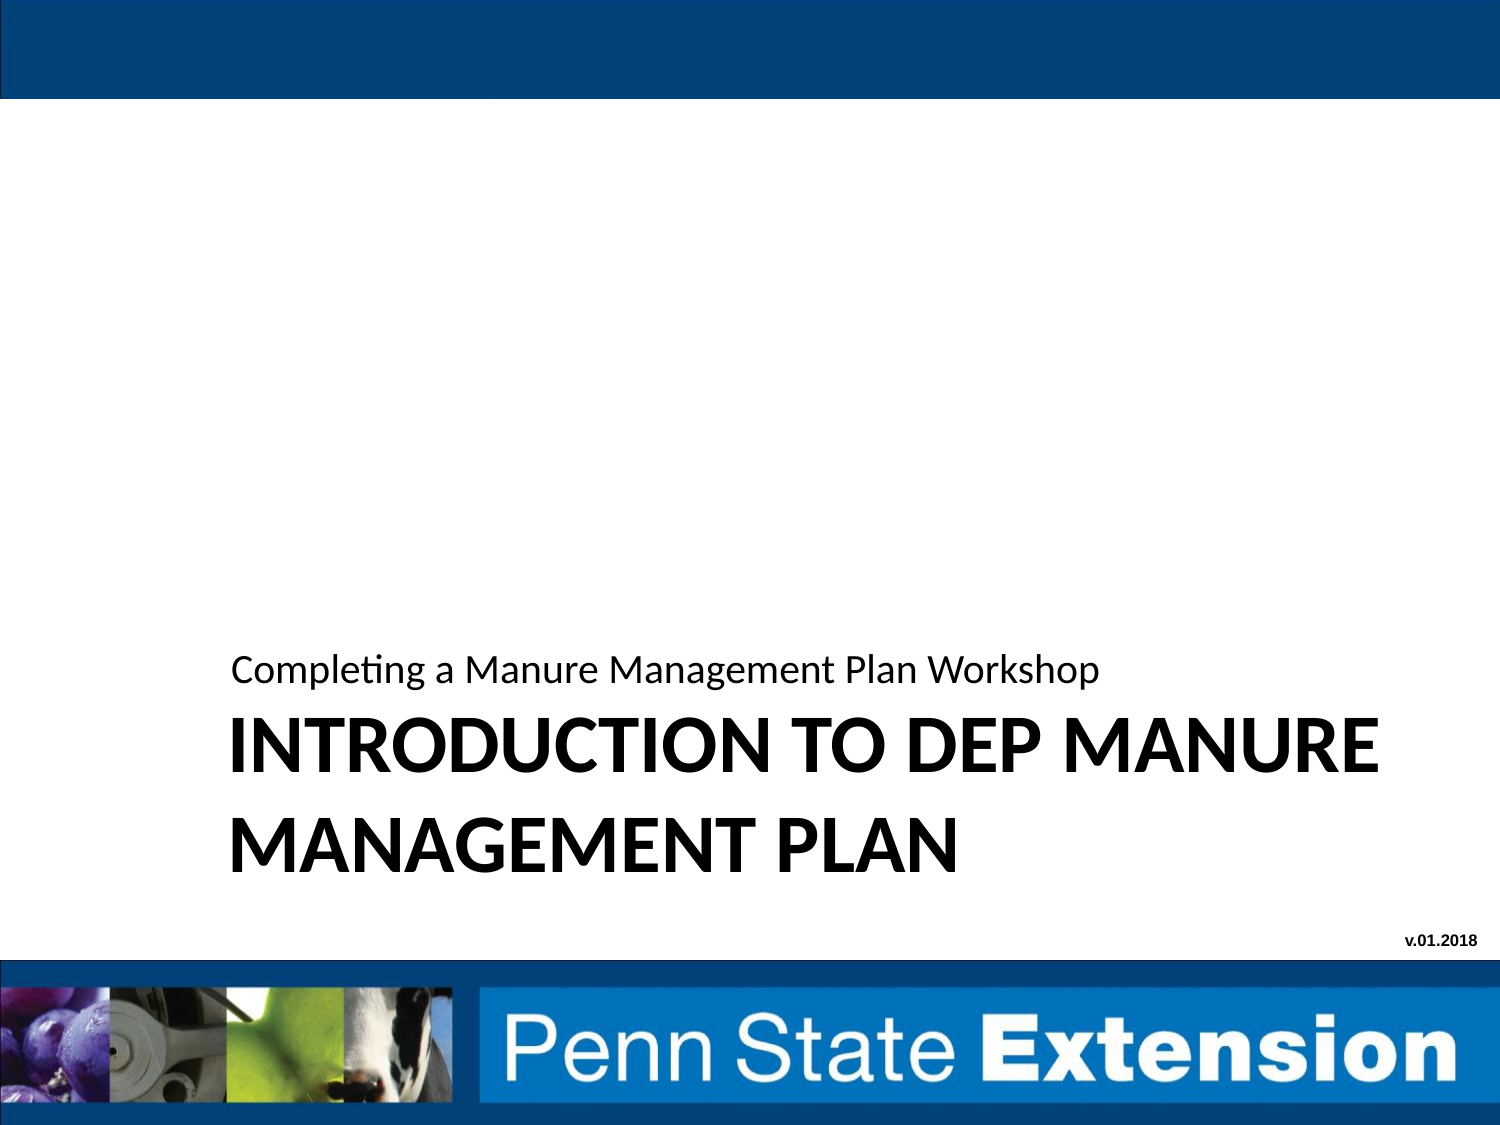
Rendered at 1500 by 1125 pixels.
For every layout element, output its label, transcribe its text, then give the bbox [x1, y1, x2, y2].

picture [0, 960, 1500, 1125]
list Completing a Manure Management Plan Workshop [230, 445, 1444, 693]
text_box v.01.2018 [1390, 922, 1500, 957]
title Introduction to dep manure management plan [226, 689, 1444, 913]
picture [0, 0, 1500, 99]
